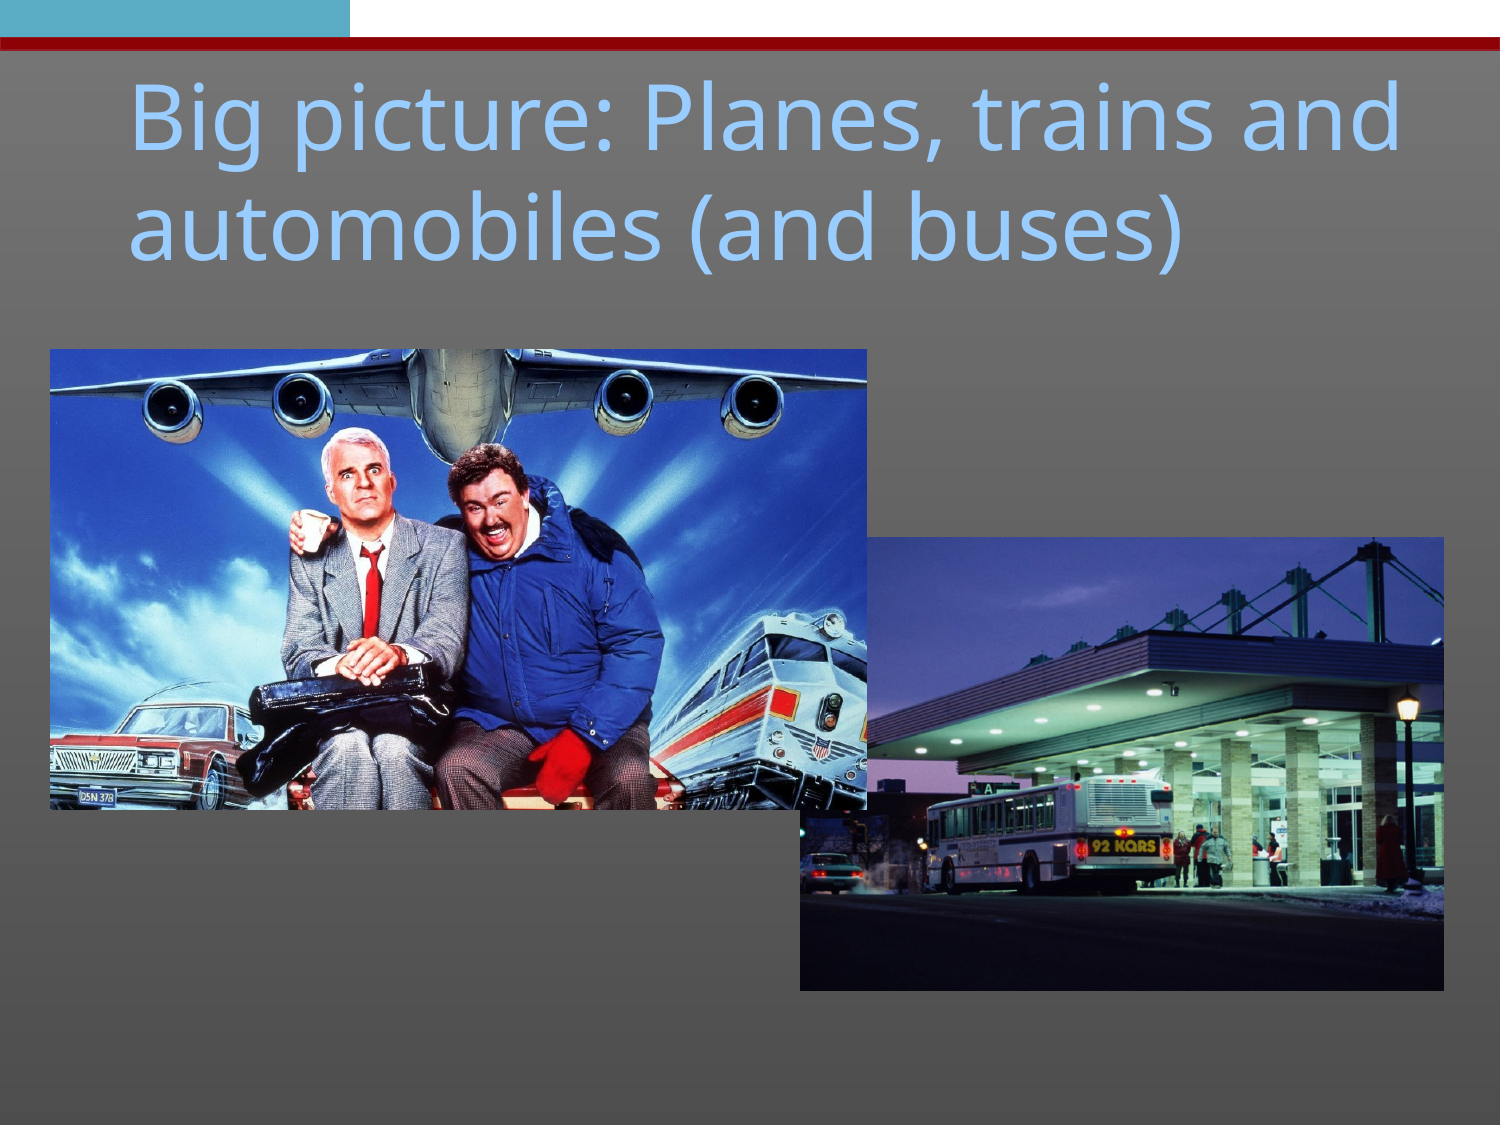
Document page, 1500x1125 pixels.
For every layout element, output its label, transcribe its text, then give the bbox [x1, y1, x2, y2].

picture [49, 349, 867, 810]
title Big picture: Planes, trains and automobiles (and buses) [112, 74, 1426, 263]
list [799, 537, 1444, 992]
